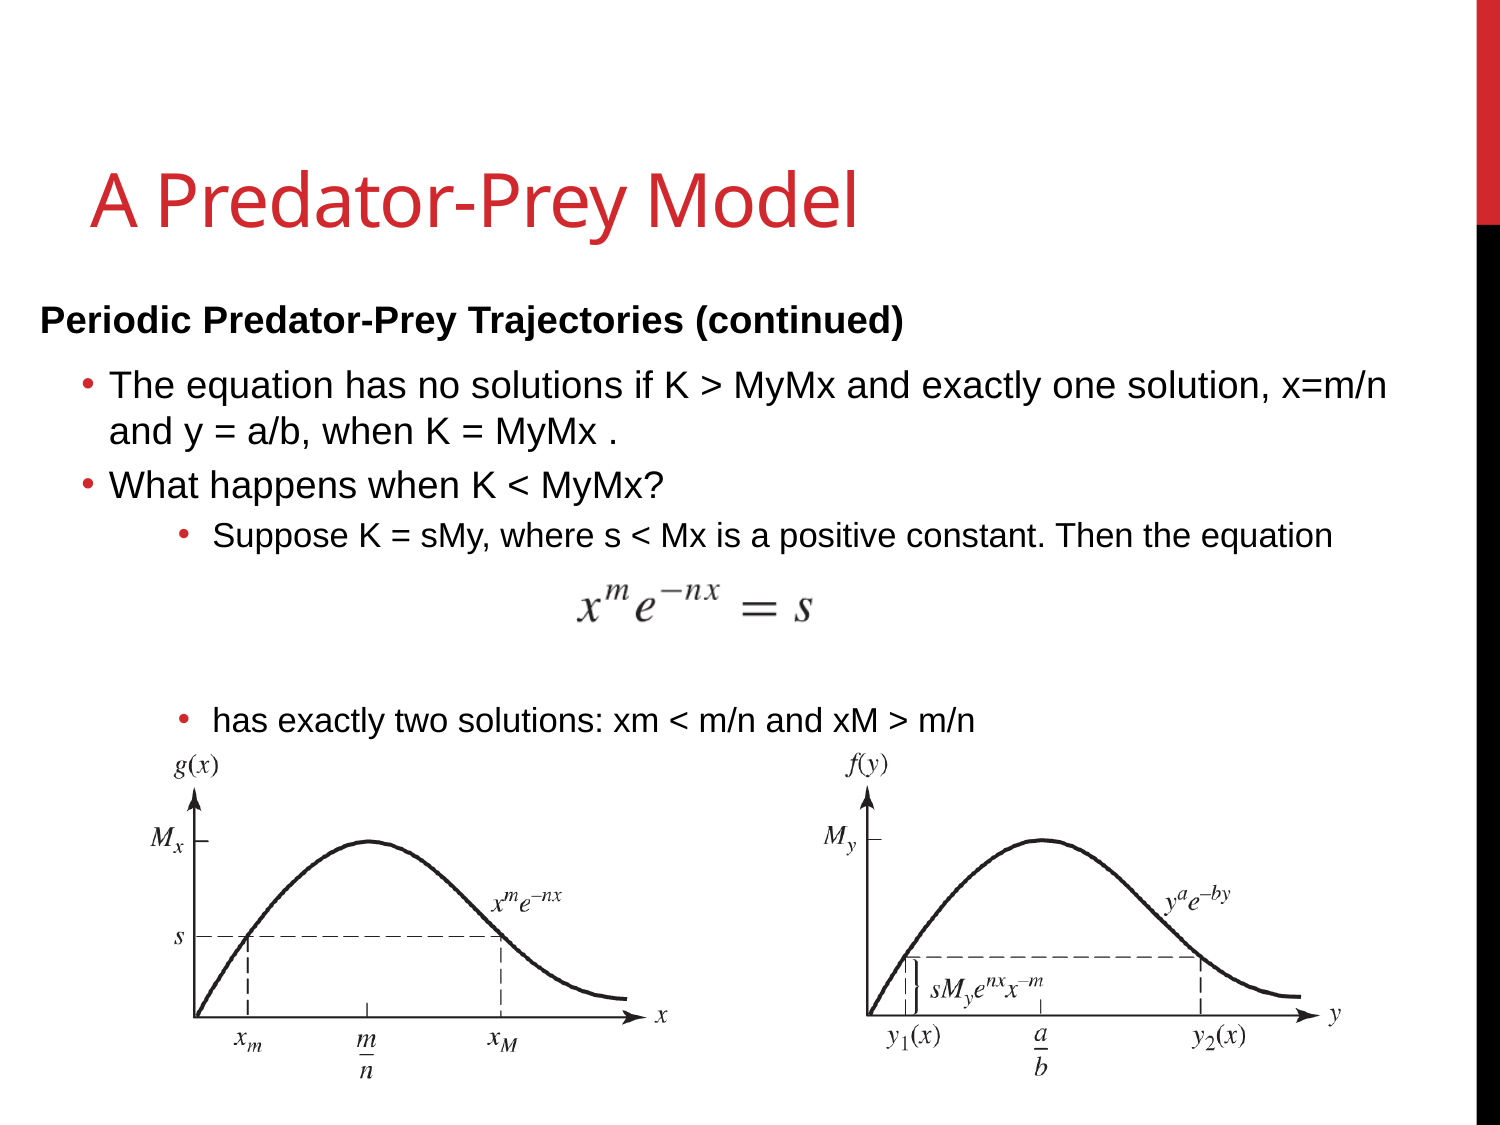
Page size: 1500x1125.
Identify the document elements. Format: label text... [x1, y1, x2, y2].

picture [562, 569, 830, 645]
title A Predator-Prey Model [75, 25, 1025, 250]
picture [139, 743, 676, 1088]
list Periodic Predator-Prey Trajectories (continued) The equation has no solutions if K > MyMx and exactly one solution, x=m/n and y = a/b, when K = MyMx . What happens when K < MyMx? Suppose K = sMy, where s < Mx is a positive constant. Then the equation has exactly two solutions: xm < m/n and xM > m/n [24, 287, 1463, 750]
picture [811, 736, 1351, 1093]
